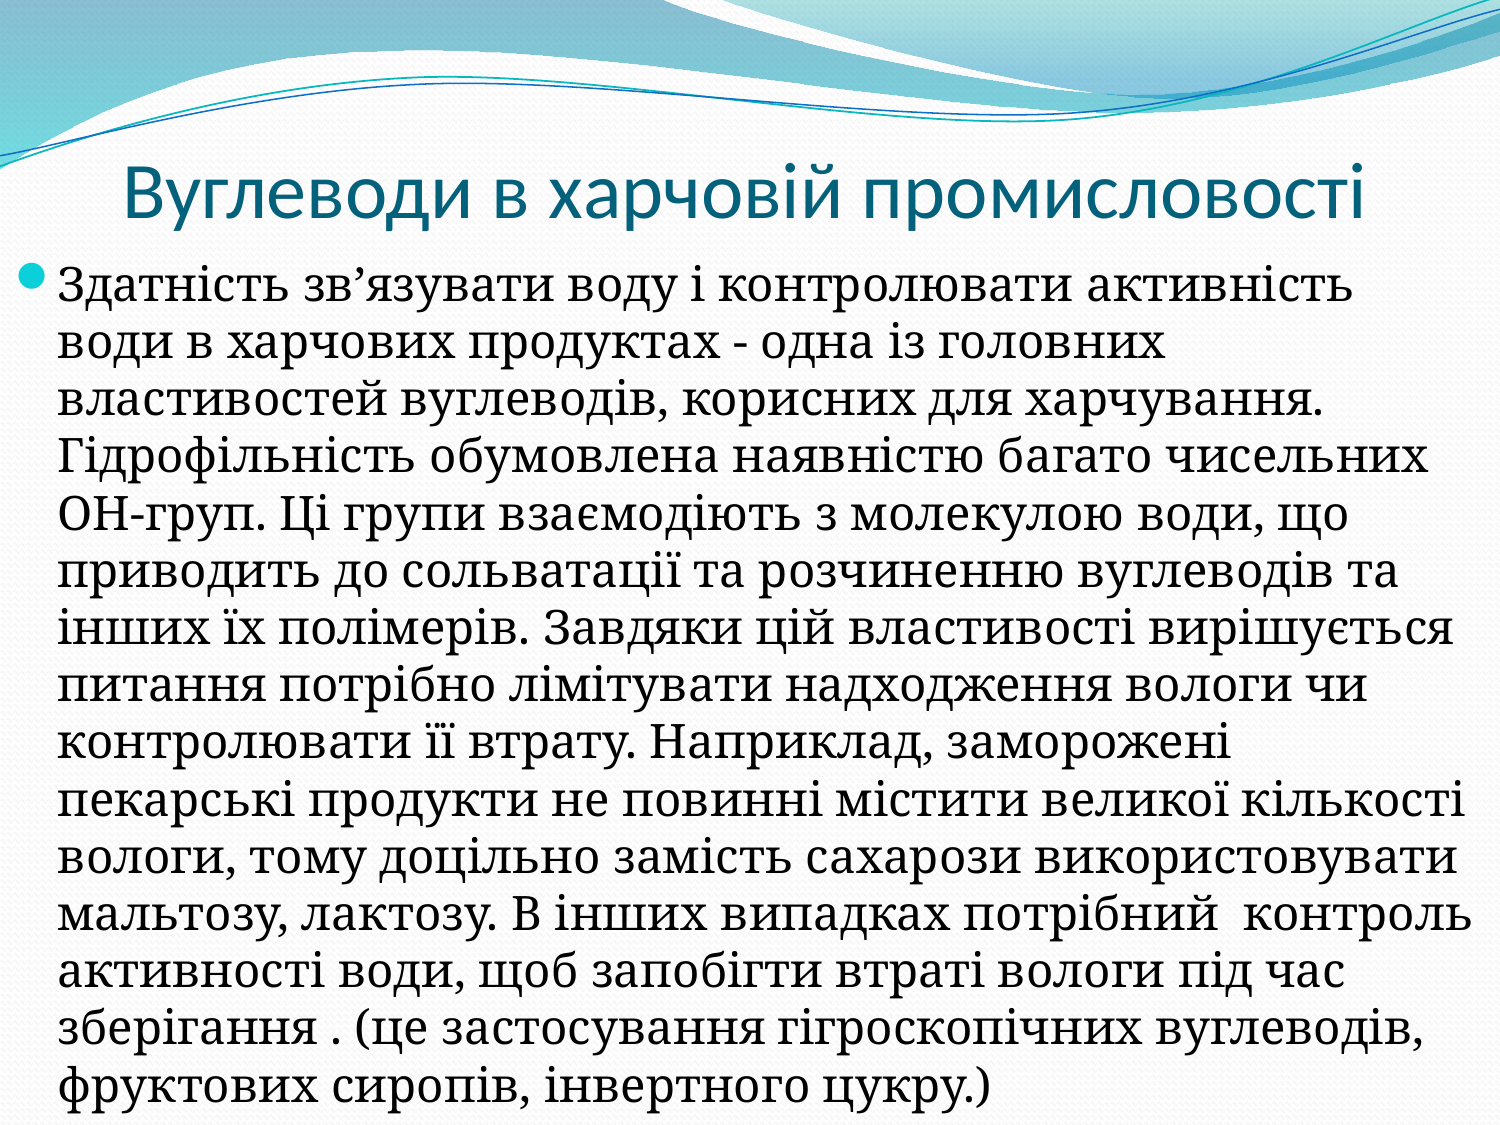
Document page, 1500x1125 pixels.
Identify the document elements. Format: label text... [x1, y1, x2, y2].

list Здатність зв’язувати воду і контролювати активність води в харчових продуктах - одна із головних властивостей вуглеводів, корисних для харчування. Гідрофільність обумовлена наявністю багато чисельних ОН-груп. Ці групи взаємодіють з молекулою води, що приводить до сольватації та розчиненню вуглеводів та інших їх полімерів. Завдяки цій властивості вирішується питання потрібно лімітувати надходження вологи чи контролювати її втрату. Наприклад, заморожені пекарські продукти не повинні містити великої кількості вологи, тому доцільно замість сахарози використовувати мальтозу, лактозу. В інших випадках потрібний контроль активності води, щоб запобігти втраті вологи під час зберігання . (це застосування гігроскопічних вуглеводів, фруктових сиропів, інвертного цукру.) [0, 246, 1500, 1125]
title Вуглеводи в харчовій промисловості [70, 46, 1421, 235]
